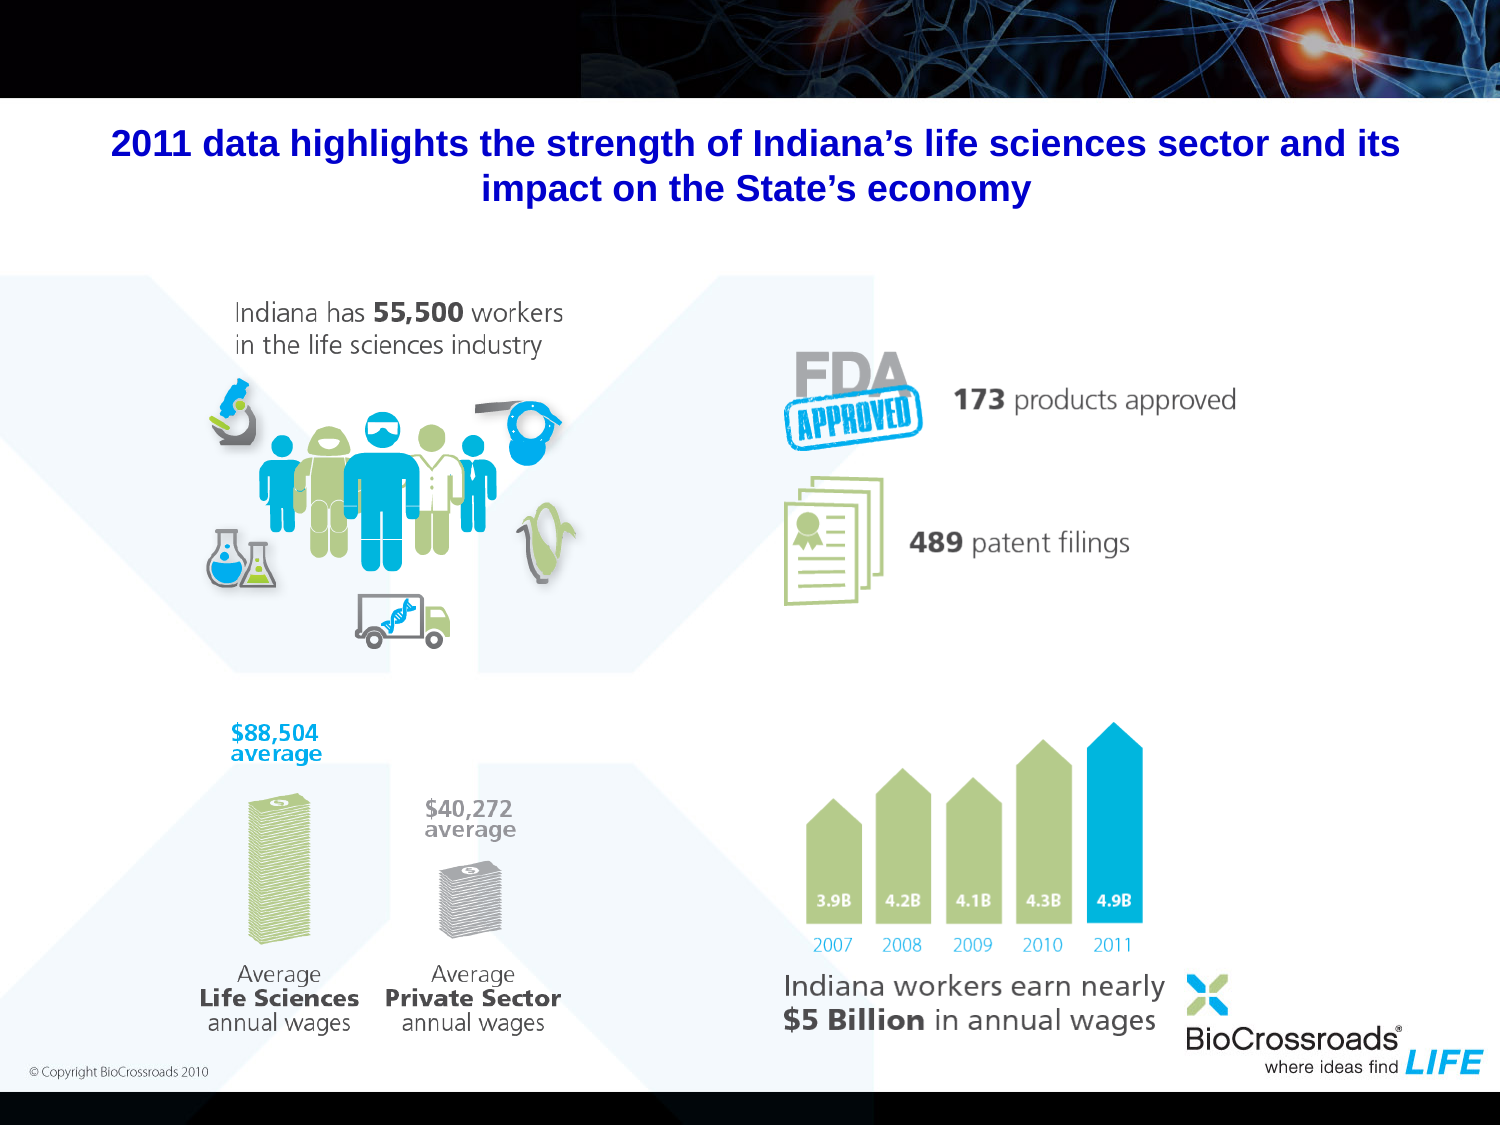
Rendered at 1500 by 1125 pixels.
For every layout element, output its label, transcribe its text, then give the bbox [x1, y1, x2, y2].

picture [0, 0, 1500, 1125]
text_box 2011 data highlights the strength of Indiana’s life sciences sector and its impact on the State’s economy [69, 111, 1444, 216]
